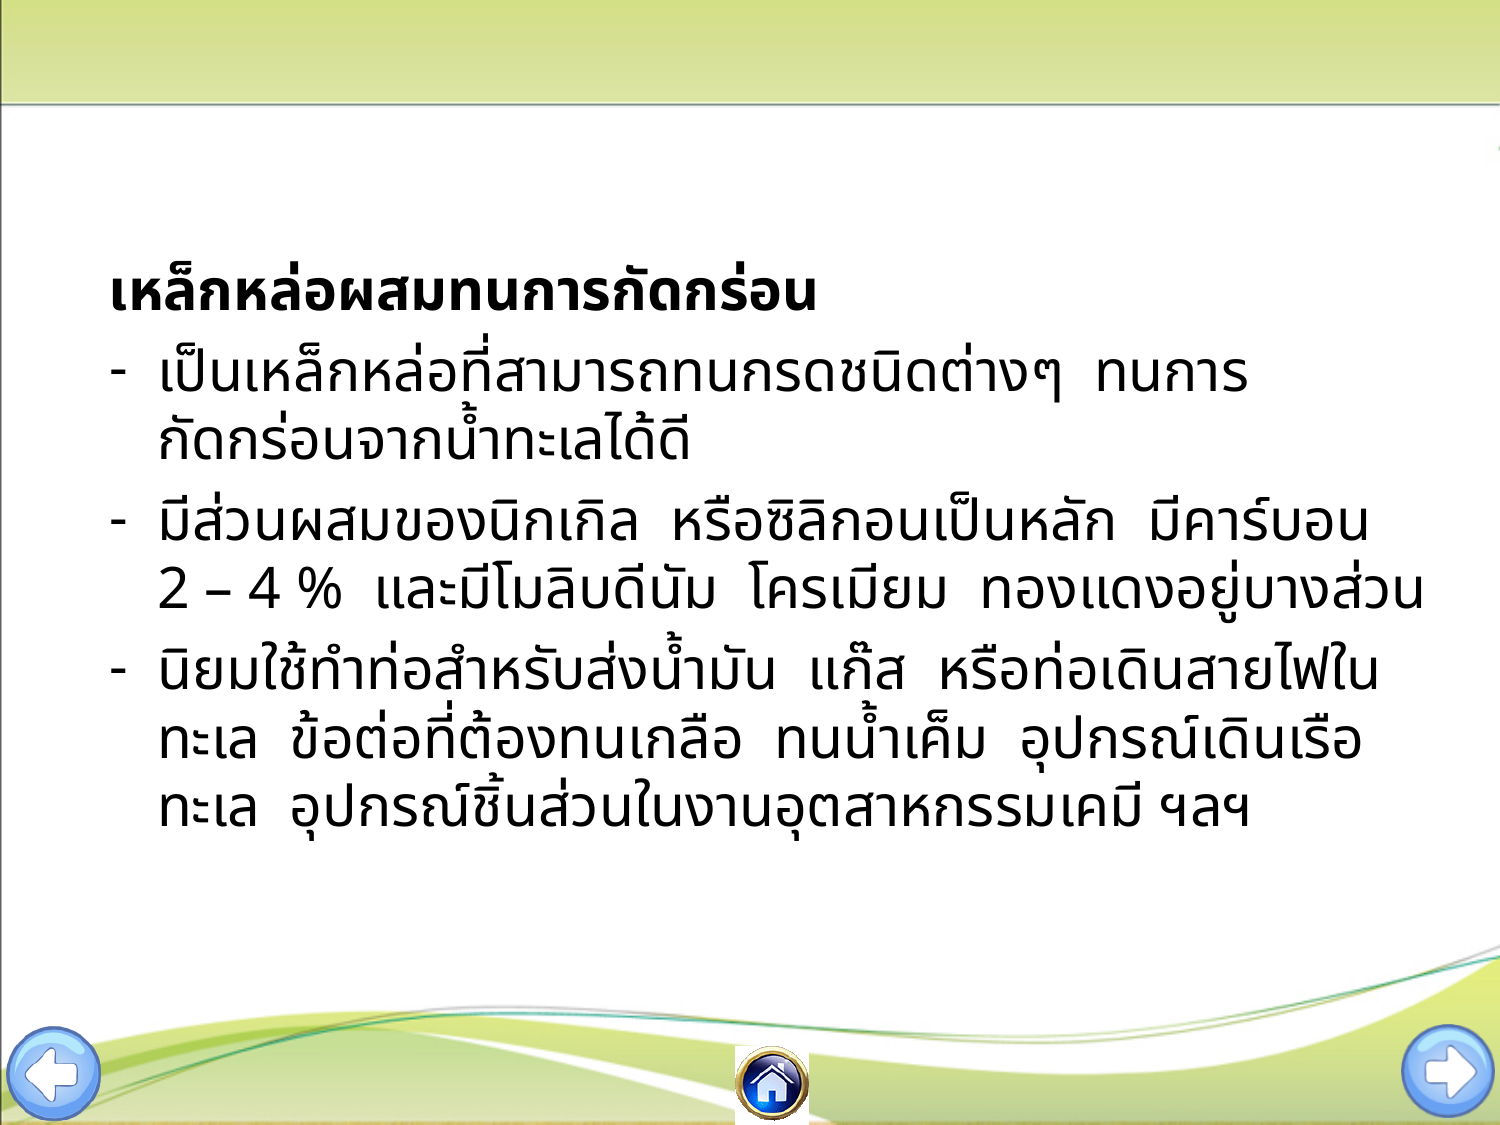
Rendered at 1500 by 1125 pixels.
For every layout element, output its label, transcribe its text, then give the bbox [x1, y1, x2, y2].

picture [0, 0, 1500, 1125]
list เหล็กหล่อผสมทนการกัดกร่อน เป็นเหล็กหล่อที่สามารถทนกรดชนิดต่างๆ ทนการกัดกร่อนจากน้ำทะเลได้ดี มีส่วนผสมของนิกเกิล หรือซิลิกอนเป็นหลัก มีคาร์บอน 2 – 4 % และมีโมลิบดีนัม โครเมียม ทองแดงอยู่บางส่วน นิยมใช้ทำท่อสำหรับส่งน้ำมัน แก๊ส หรือท่อเดินสายไฟในทะเล ข้อต่อที่ต้องทนเกลือ ทนน้ำเค็ม อุปกรณ์เดินเรือทะเล อุปกรณ์ชิ้นส่วนในงานอุตสาหกรรมเคมี ฯลฯ [93, 246, 1444, 914]
